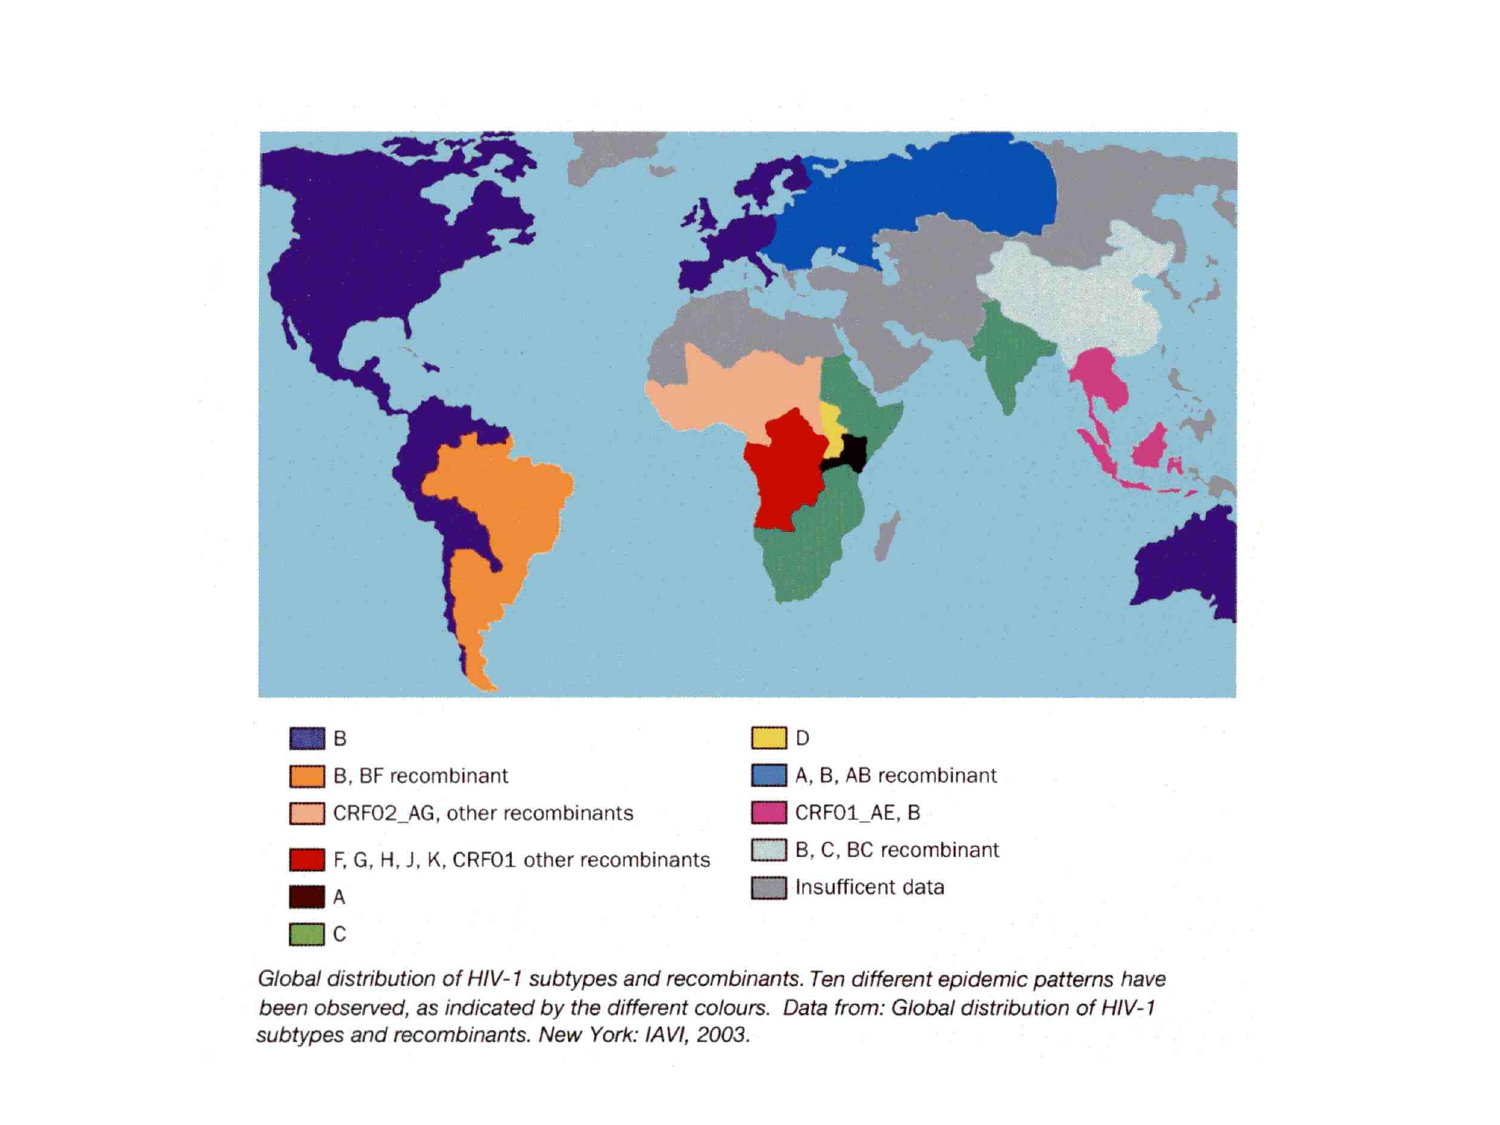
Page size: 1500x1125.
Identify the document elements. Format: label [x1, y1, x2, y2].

list [198, 93, 1263, 1070]
